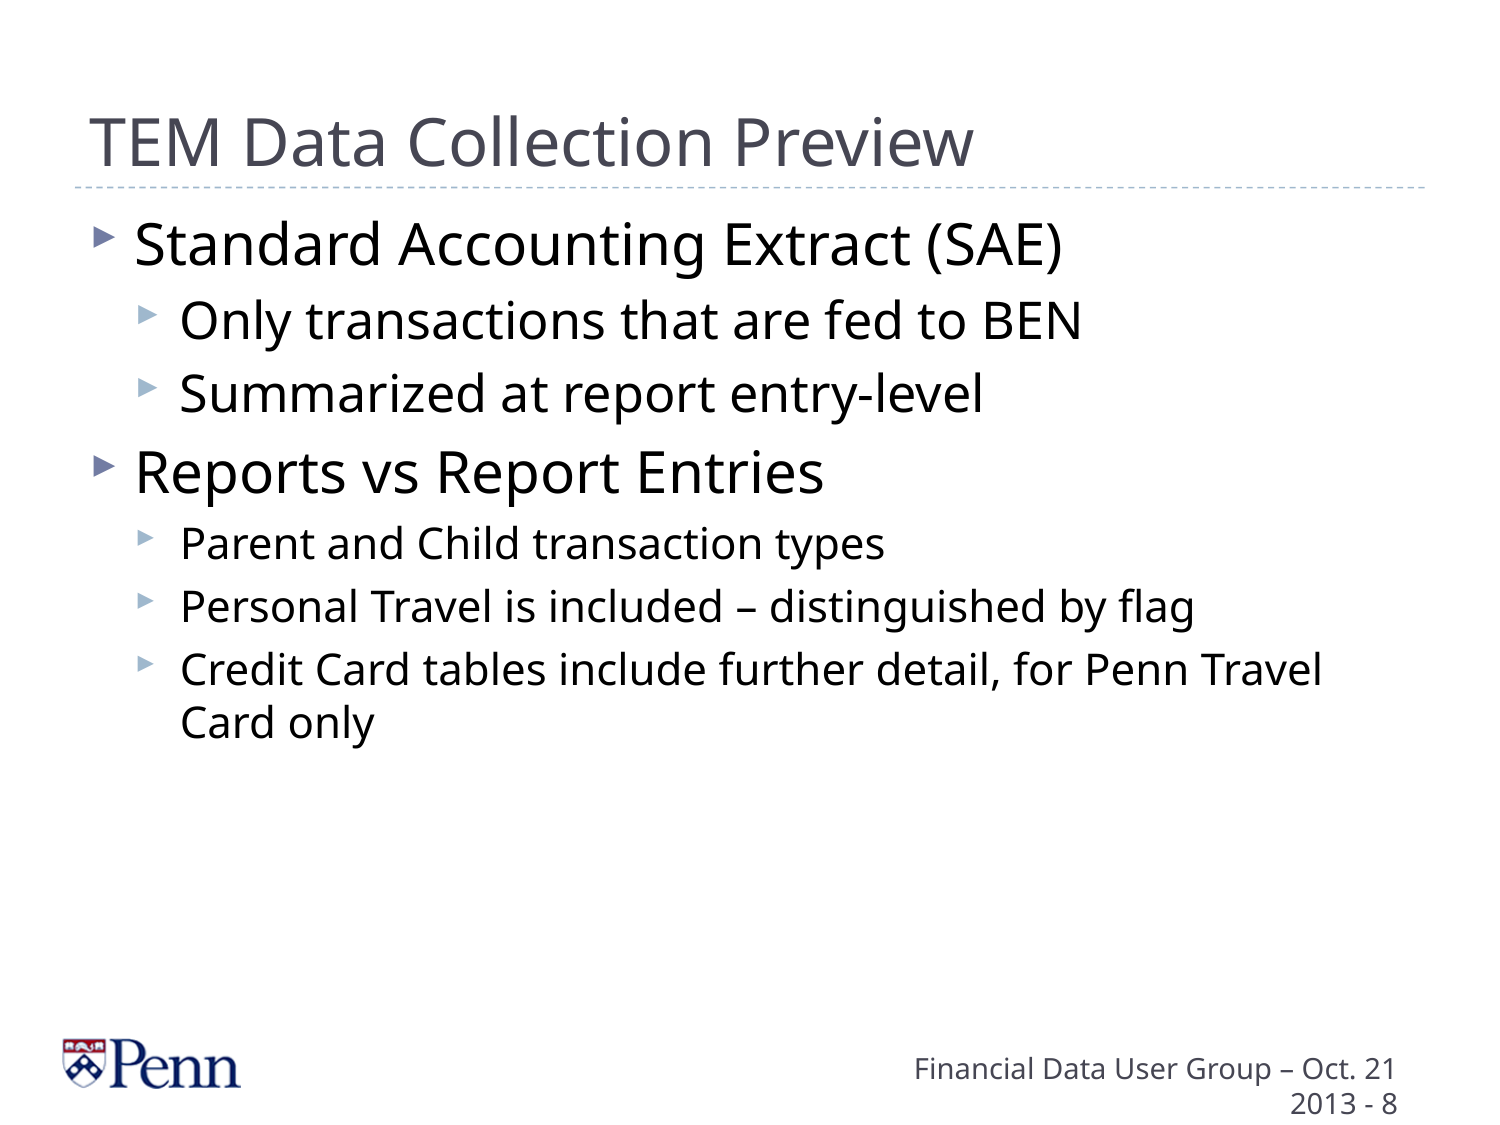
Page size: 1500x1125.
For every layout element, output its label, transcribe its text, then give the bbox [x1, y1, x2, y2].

picture [62, 1038, 241, 1089]
list Standard Accounting Extract (SAE) Only transactions that are fed to BEN Summarized at report entry-level Reports vs Report Entries Parent and Child transaction types Personal Travel is included – distinguished by flag Credit Card tables include further detail, for Penn Travel Card only [75, 200, 1425, 1010]
title TEM Data Collection Preview [75, 24, 1425, 188]
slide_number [837, 1042, 1413, 1103]
